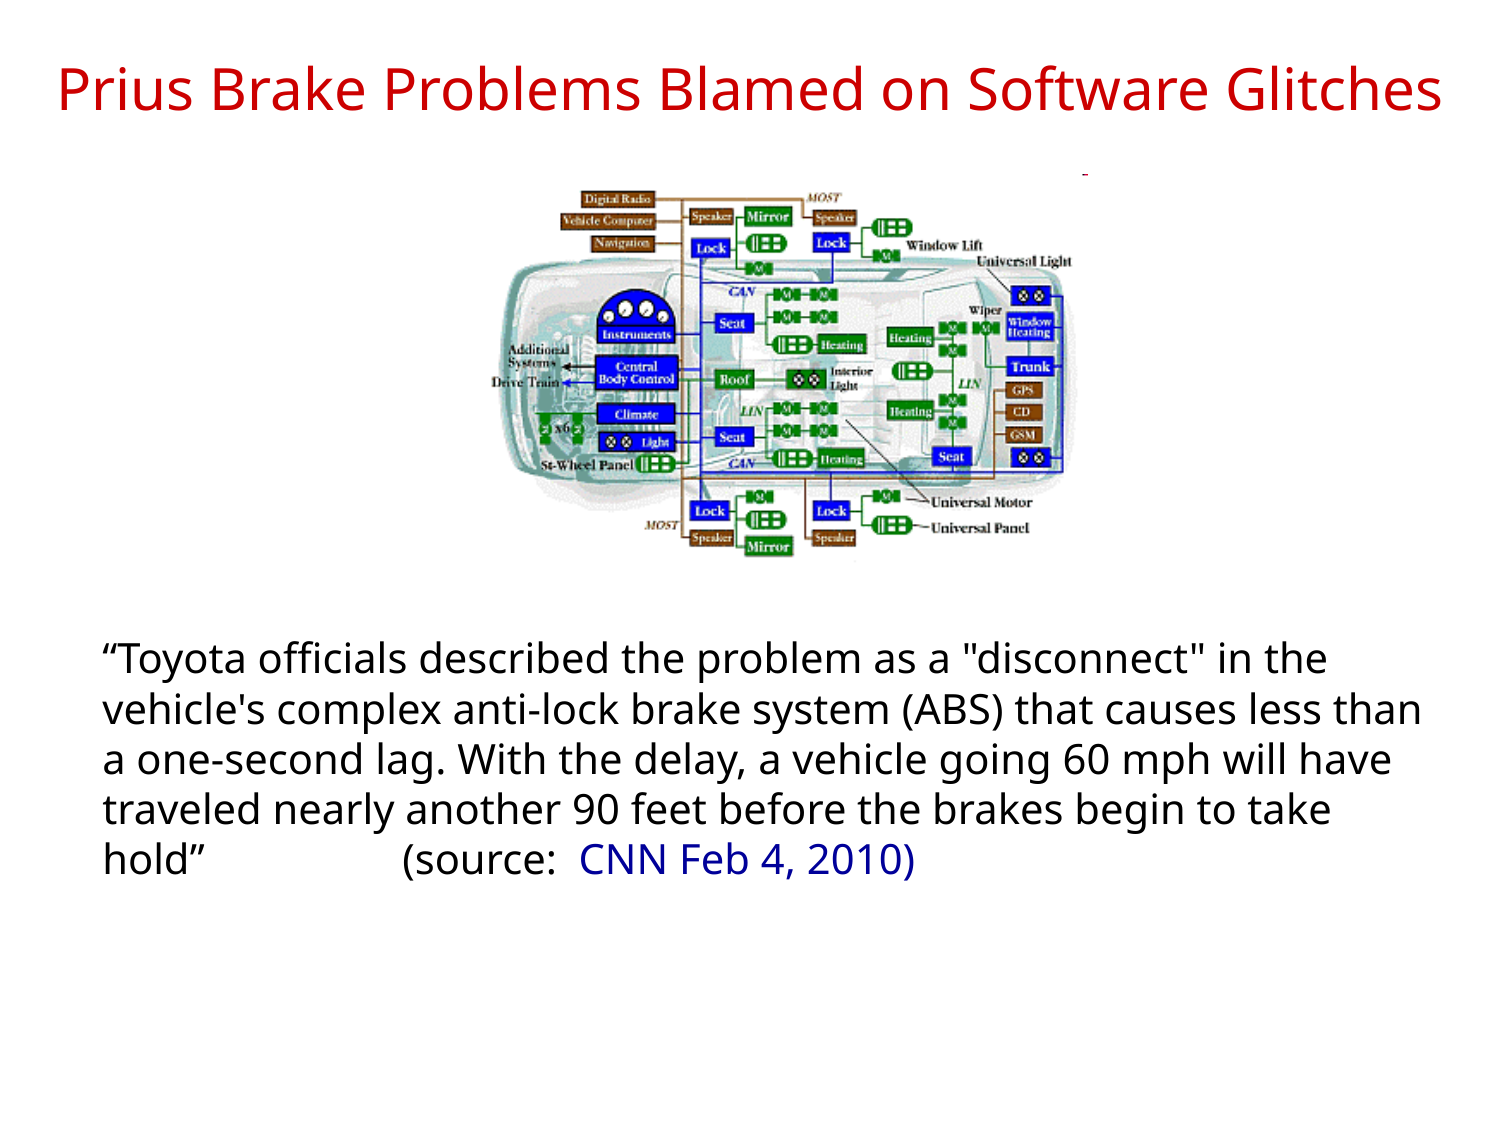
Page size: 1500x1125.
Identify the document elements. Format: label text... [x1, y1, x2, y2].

text_box “Toyota officials described the problem as a "disconnect" in the vehicle's complex anti-lock brake system (ABS) that causes less than a one-second lag. With the delay, a vehicle going 60 mph will have traveled nearly another 90 feet before the brakes begin to take hold” (source: CNN Feb 4, 2010) [87, 624, 1450, 890]
title Prius Brake Problems Blamed on Software Glitches [0, 37, 1500, 138]
picture [487, 174, 1088, 567]
